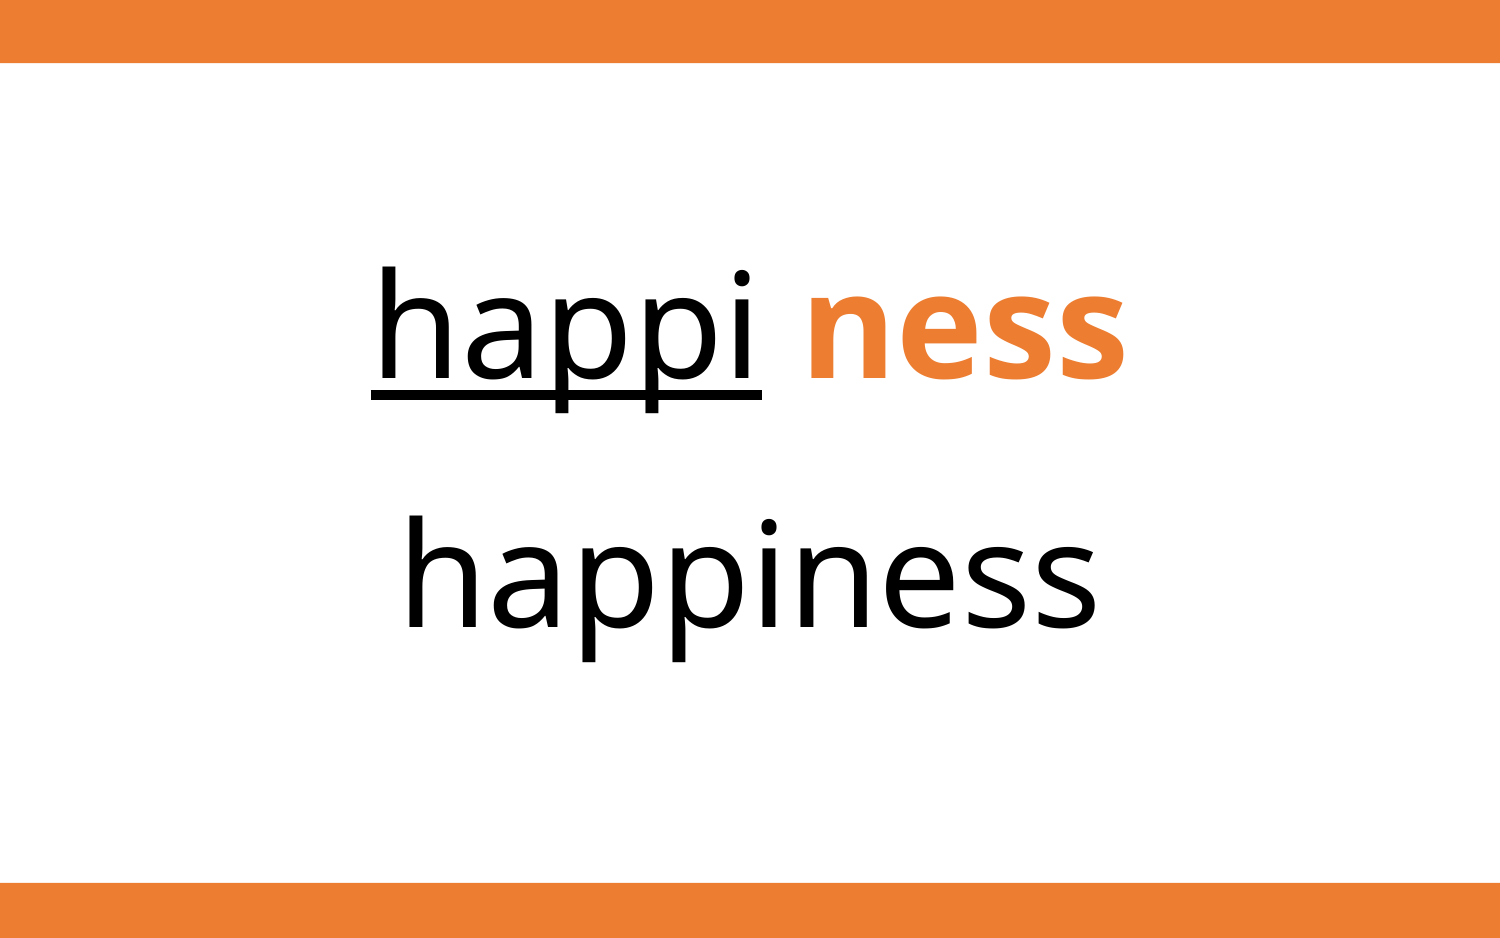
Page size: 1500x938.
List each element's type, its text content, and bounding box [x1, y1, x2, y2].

text_box happi ness [0, 244, 1500, 419]
text_box happiness [0, 492, 1500, 667]
text_box [0, 0, 1500, 64]
text_box [0, 882, 1500, 938]
